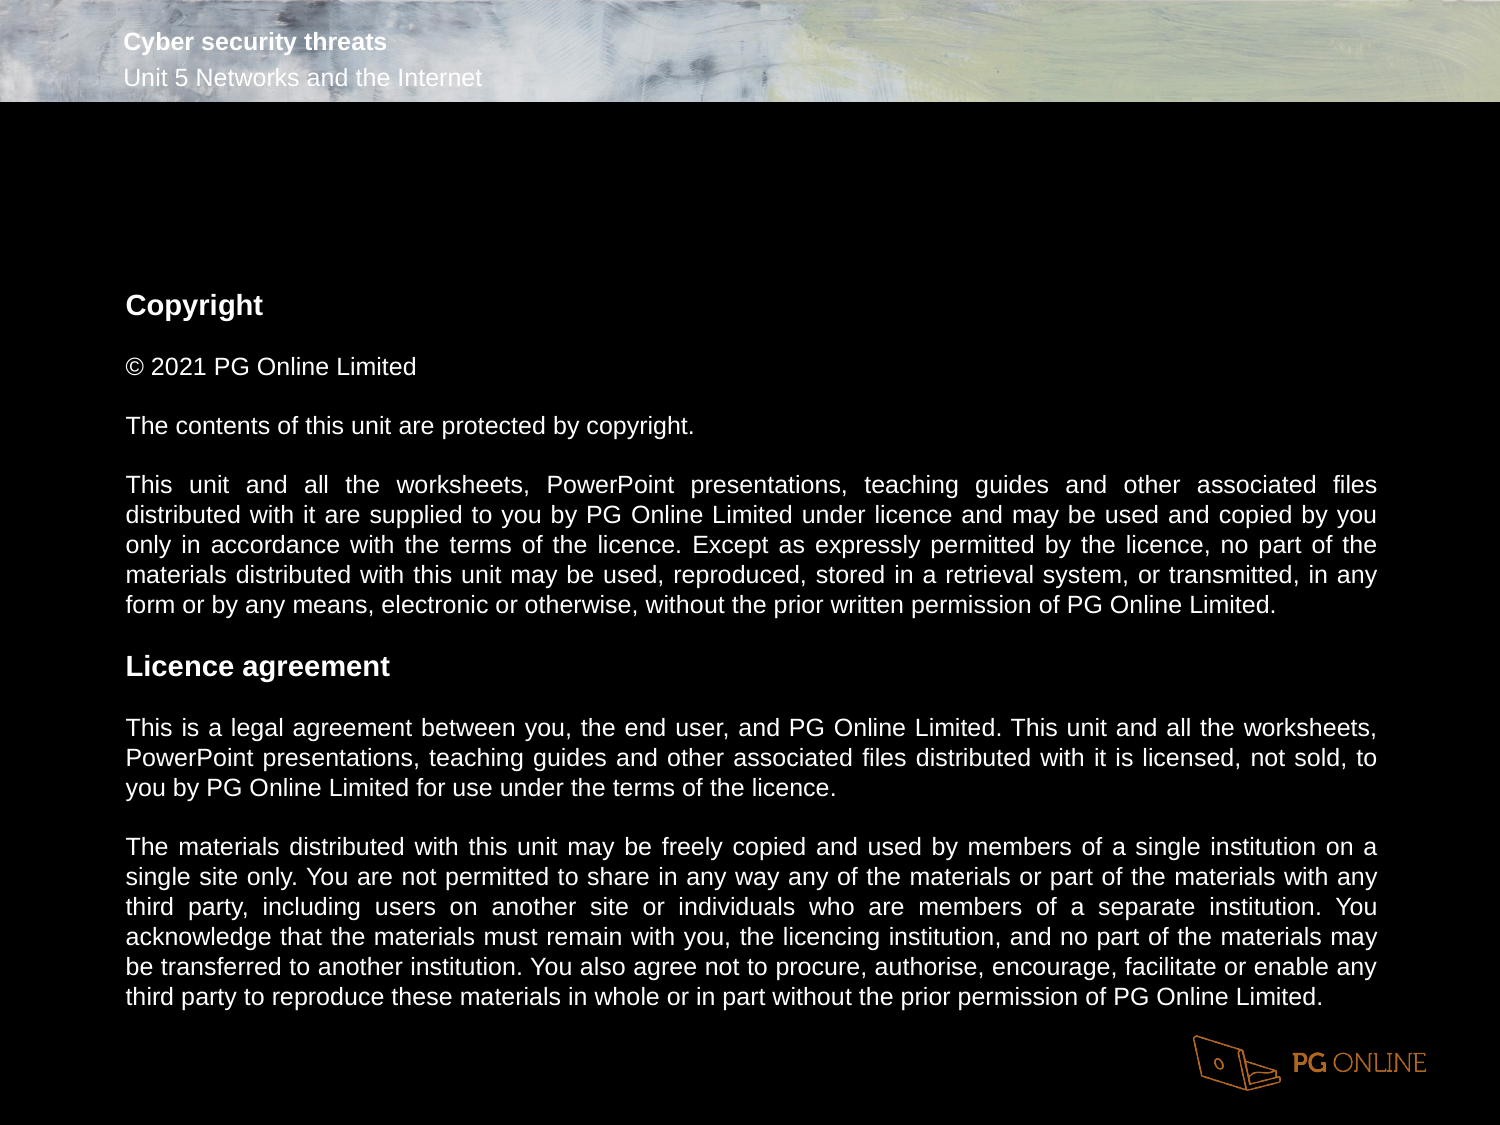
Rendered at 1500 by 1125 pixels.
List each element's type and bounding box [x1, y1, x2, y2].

picture [1192, 1035, 1427, 1091]
picture [0, 0, 1500, 102]
